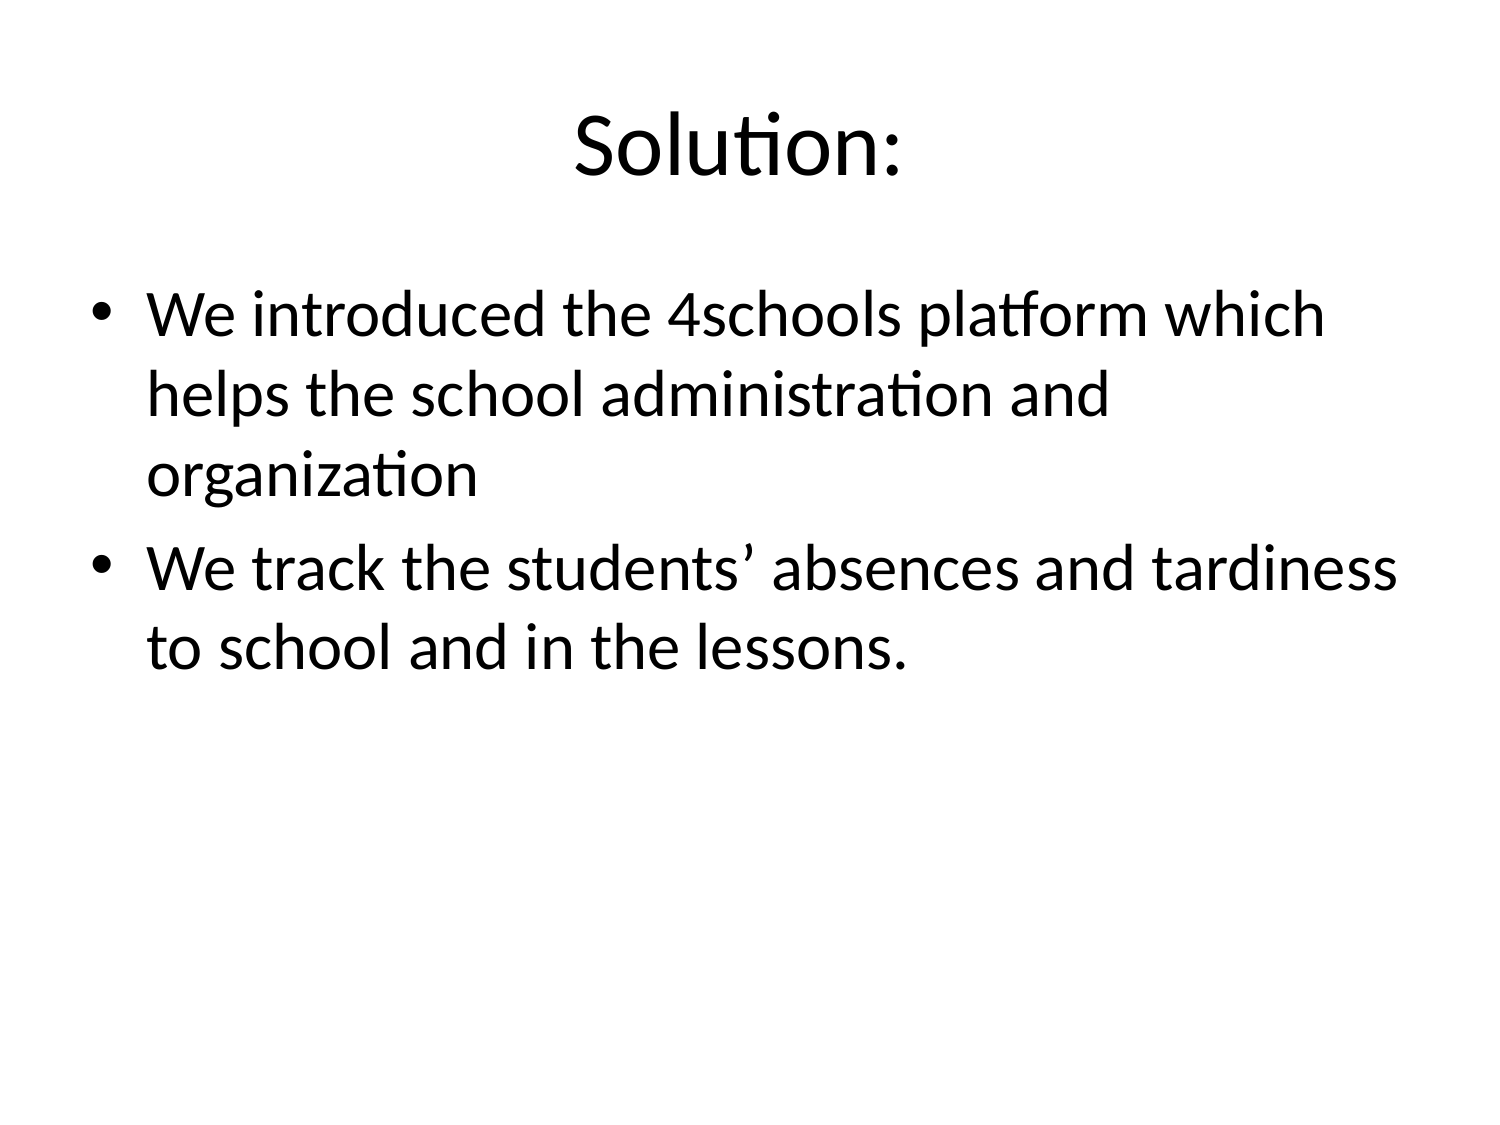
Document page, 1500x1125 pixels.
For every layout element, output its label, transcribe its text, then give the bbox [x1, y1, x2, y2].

list We introduced the 4schools platform which helps the school administration and organization We track the students’ absences and tardiness to school and in the lessons. [75, 262, 1425, 1005]
title Solution: [75, 45, 1425, 233]
